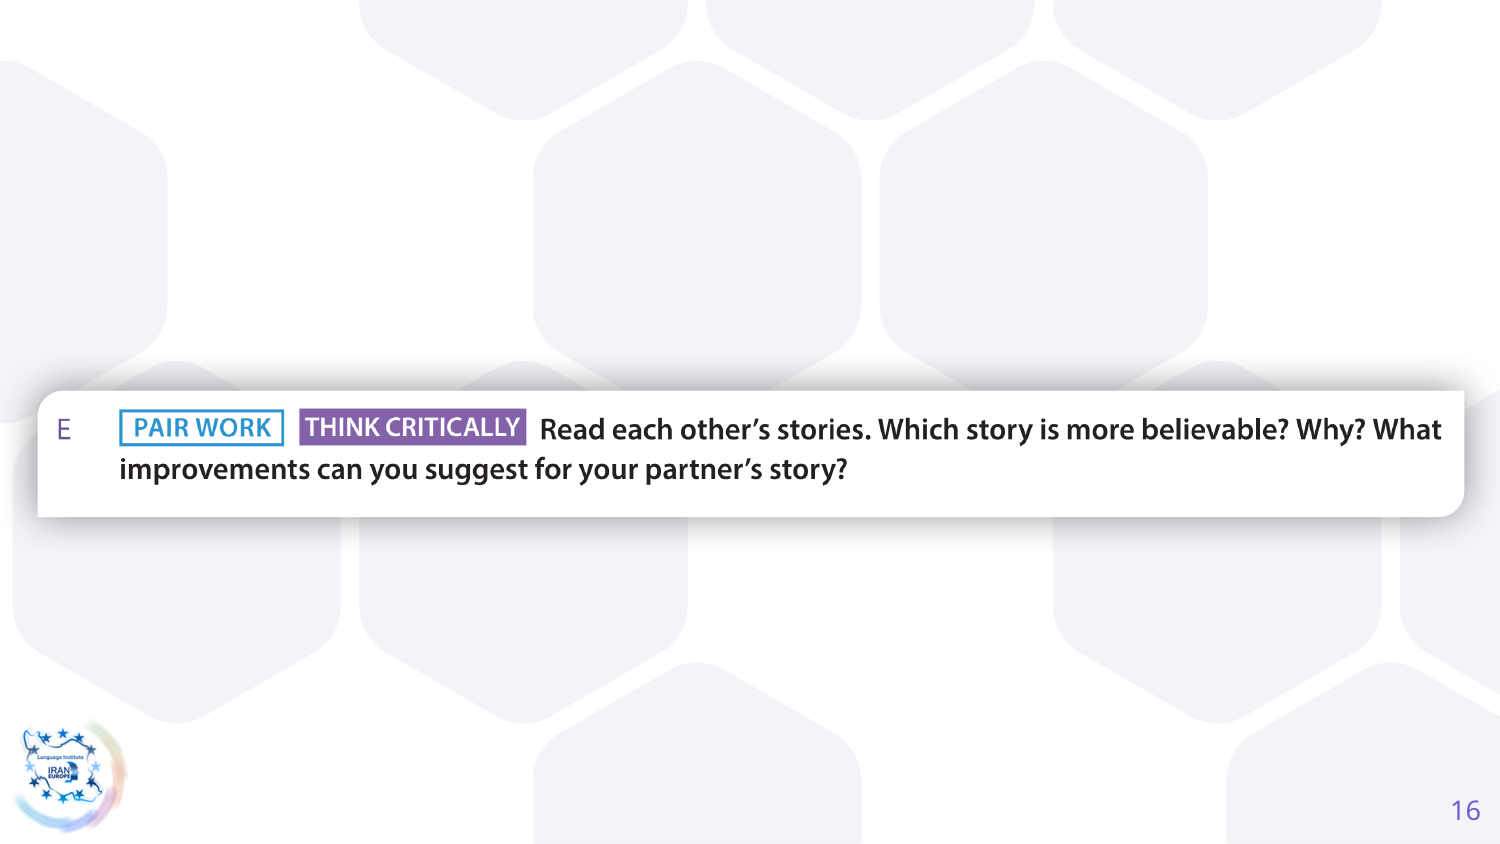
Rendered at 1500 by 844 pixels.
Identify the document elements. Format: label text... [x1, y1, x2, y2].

picture [7, 715, 132, 836]
picture [44, 397, 1458, 511]
slide_number 16 [1391, 779, 1482, 844]
